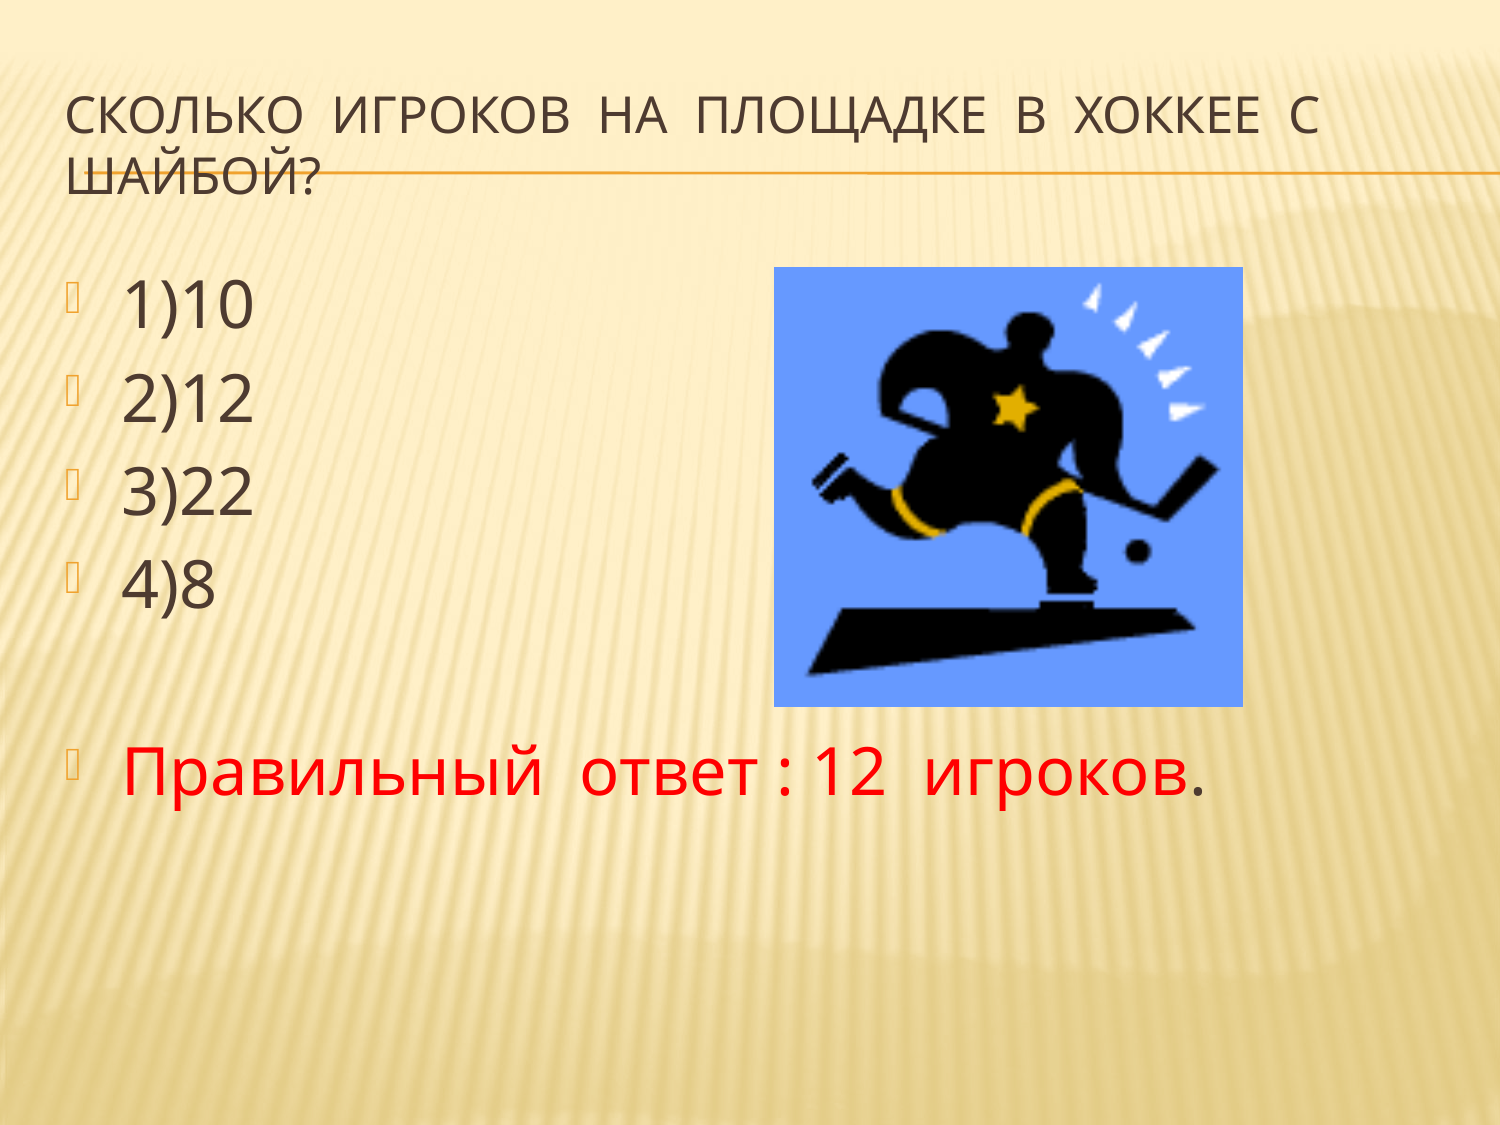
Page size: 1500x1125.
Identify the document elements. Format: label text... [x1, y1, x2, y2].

list 1)10 2)12 3)22 4)8 Правильный ответ : 12 игроков. [50, 254, 1475, 998]
picture [774, 267, 1243, 707]
title Сколько игроков на площадке в хоккее с шайбой? [50, 75, 1475, 213]
